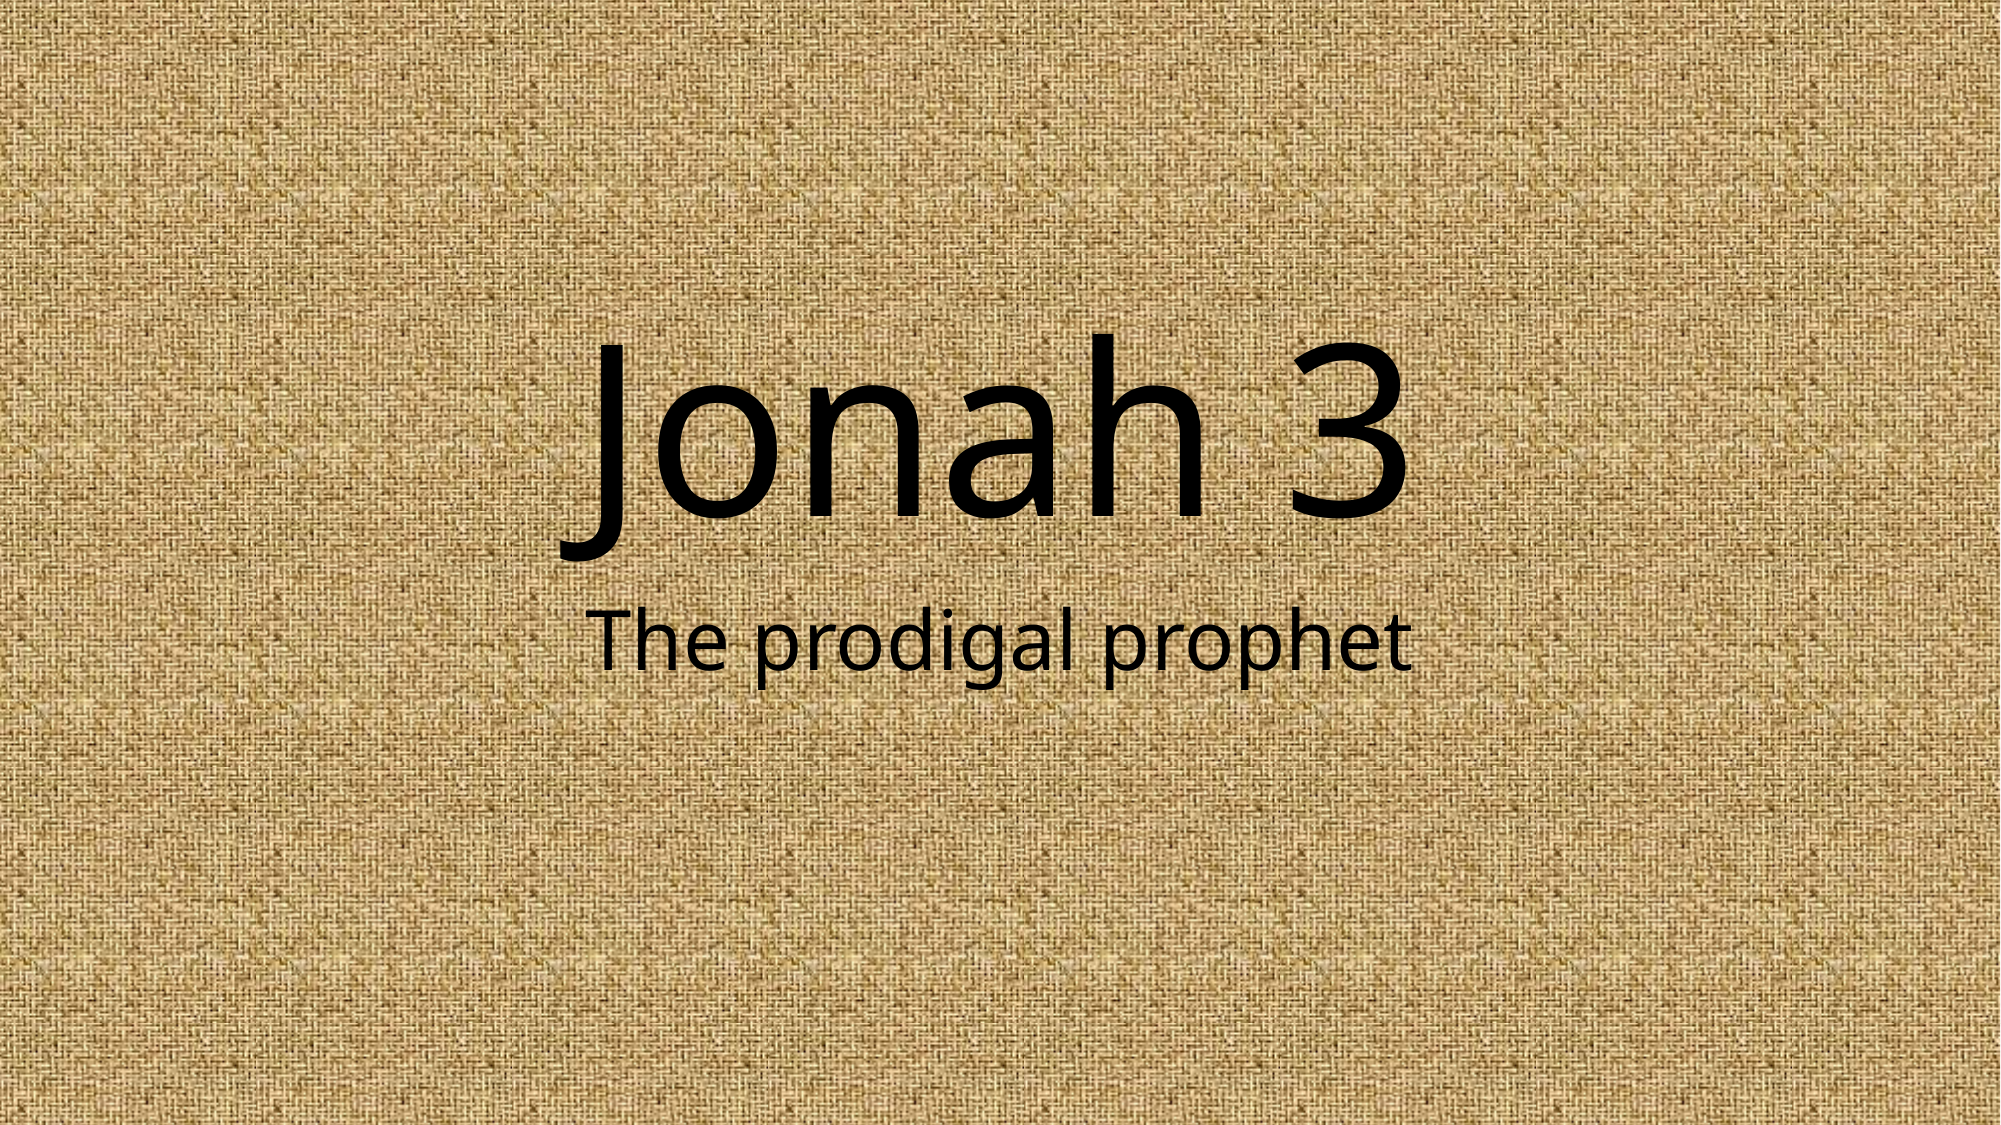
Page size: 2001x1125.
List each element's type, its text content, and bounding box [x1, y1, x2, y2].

title Jonah 3 [249, 184, 1750, 576]
subtitle The prodigal prophet [249, 590, 1750, 863]
picture [0, 0, 2001, 1125]
